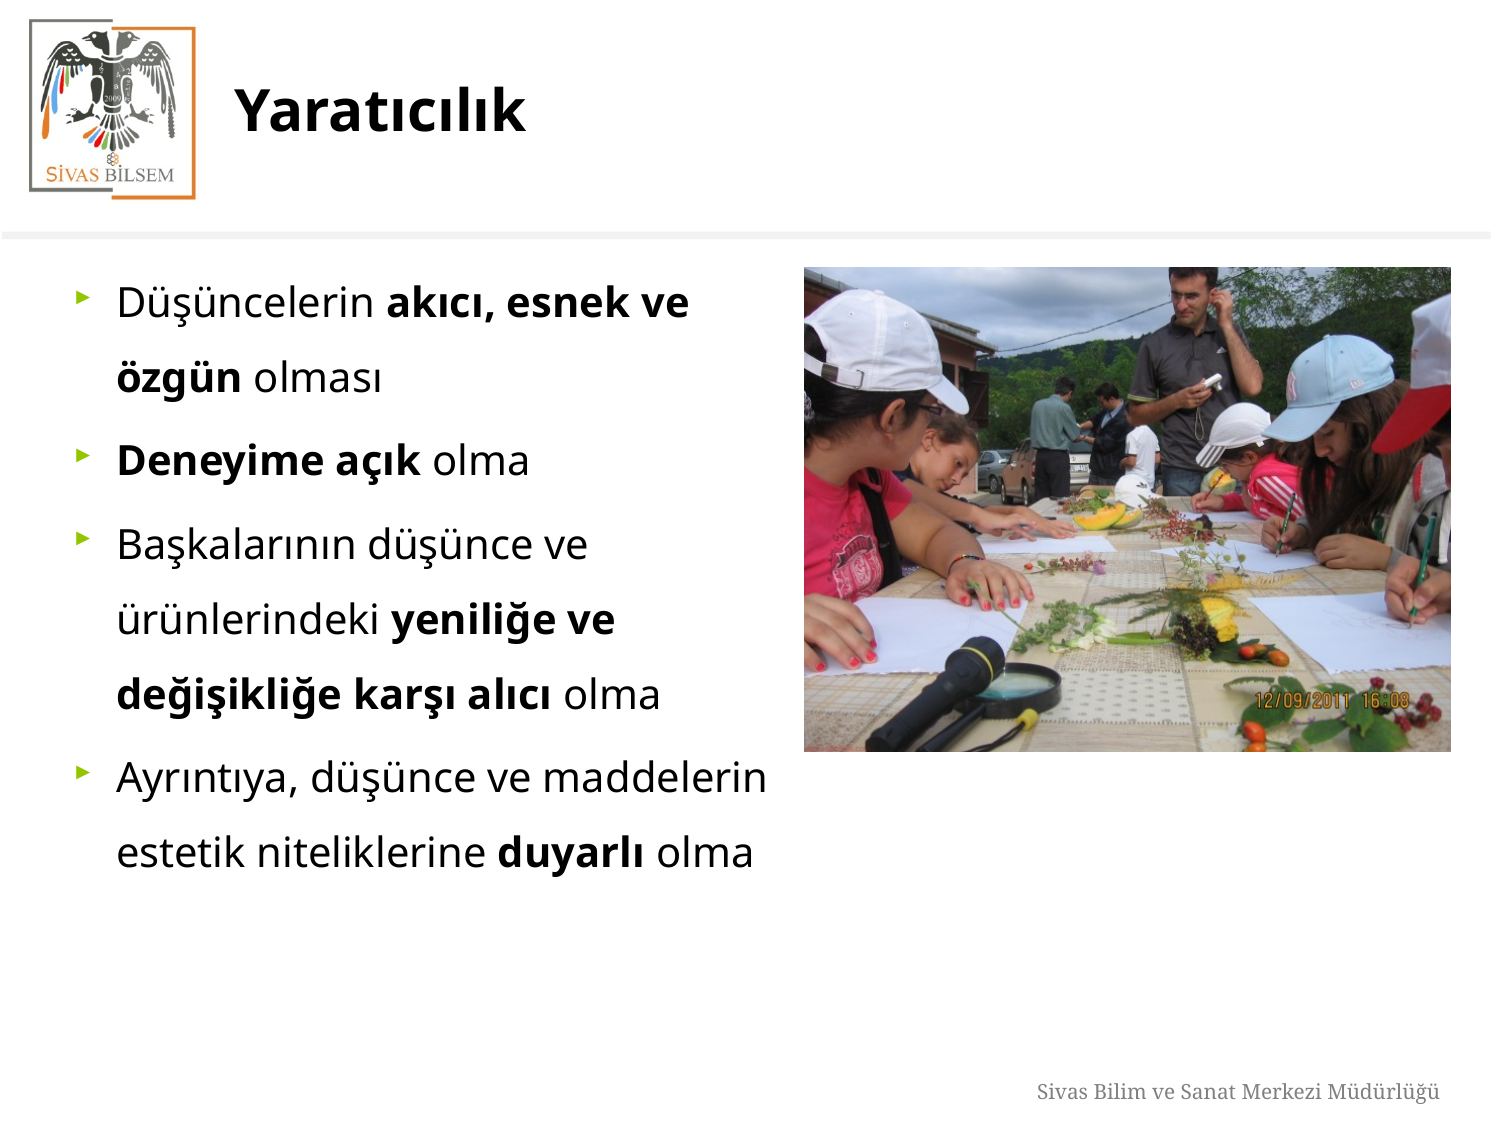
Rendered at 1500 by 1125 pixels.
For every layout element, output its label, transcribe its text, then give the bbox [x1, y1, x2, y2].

footer Sivas Bilim ve Sanat Merkezi Müdürlüğü [797, 1051, 1455, 1112]
list Düşüncelerin akıcı, esnek ve özgün olması Deneyime açık olma Başkalarının düşünce ve ürünlerindeki yeniliğe ve değişikliğe karşı alıcı olma Ayrıntıya, düşünce ve maddelerin estetik niteliklerine duyarlı olma [41, 243, 805, 1000]
picture [804, 266, 1451, 752]
title Yaratıcılık [220, 30, 1451, 185]
picture [19, 11, 207, 209]
text_box [2, 231, 1491, 240]
